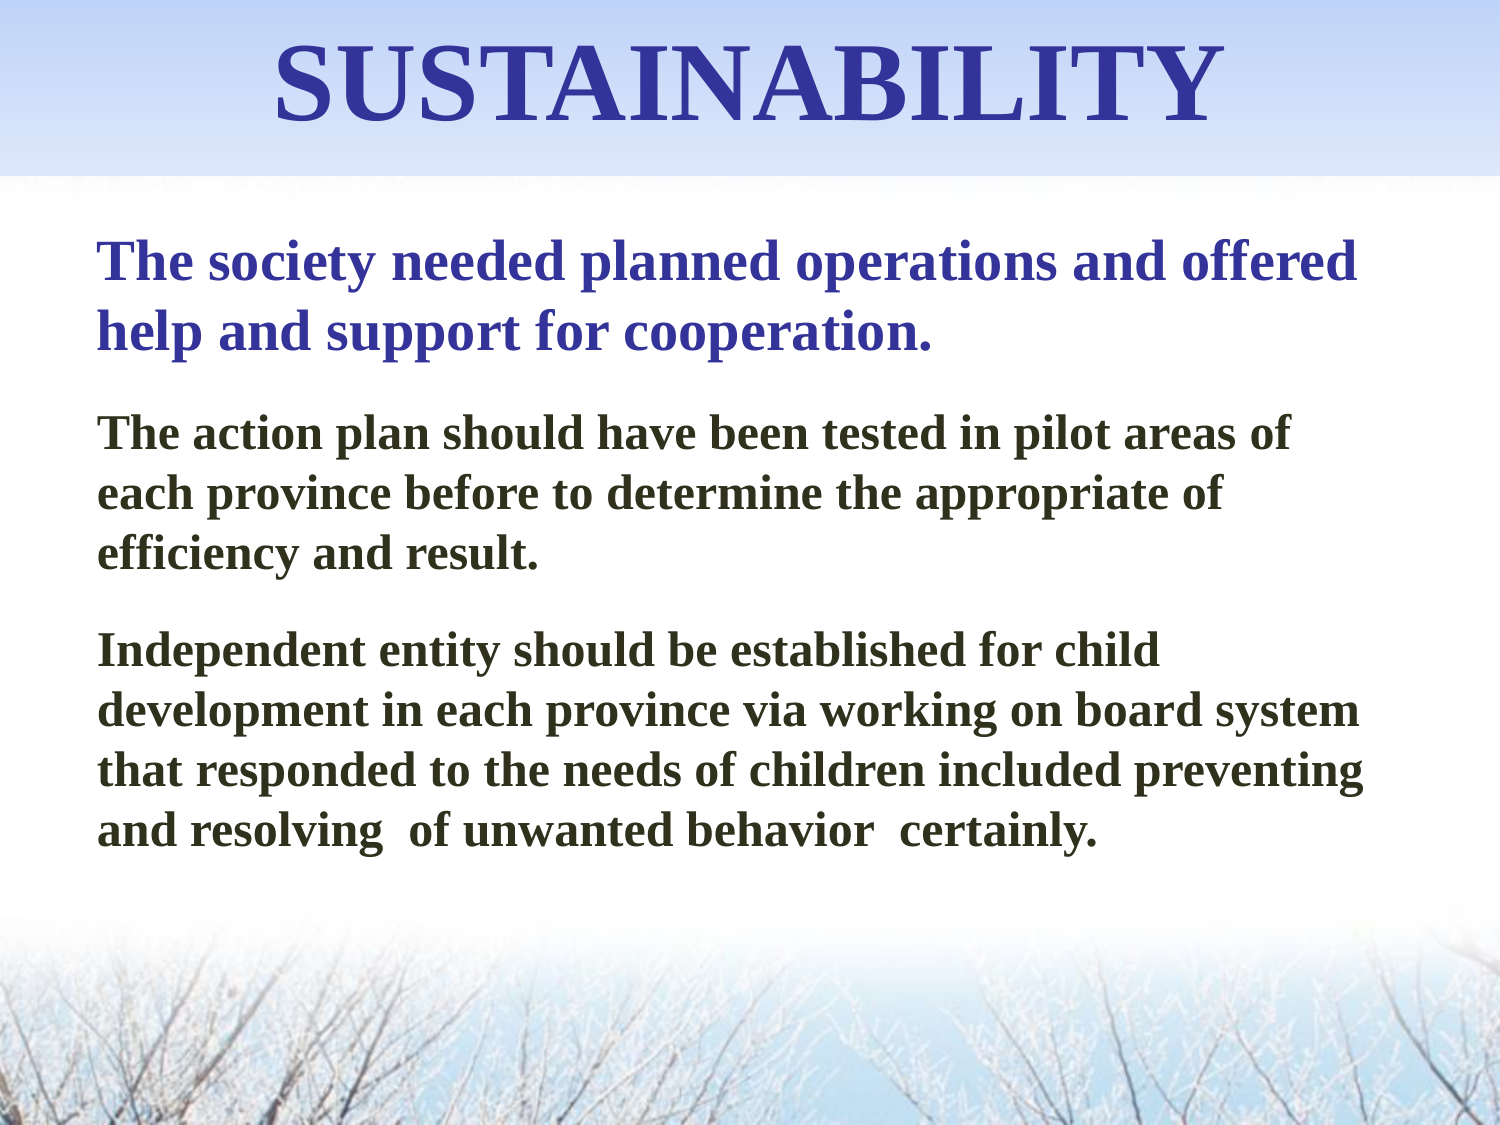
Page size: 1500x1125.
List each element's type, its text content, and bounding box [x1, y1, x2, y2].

text_box The society needed planned operations and offered help and support for cooperation. The action plan should have been tested in pilot areas of each province before to determine the appropriate of efficiency and result. Independent entity should be established for child development in each province via working on board system that responded to the needs of children included preventing and resolving of unwanted behavior certainly. [82, 214, 1407, 865]
picture [0, 177, 1500, 1125]
title sustainability [0, 0, 1500, 177]
